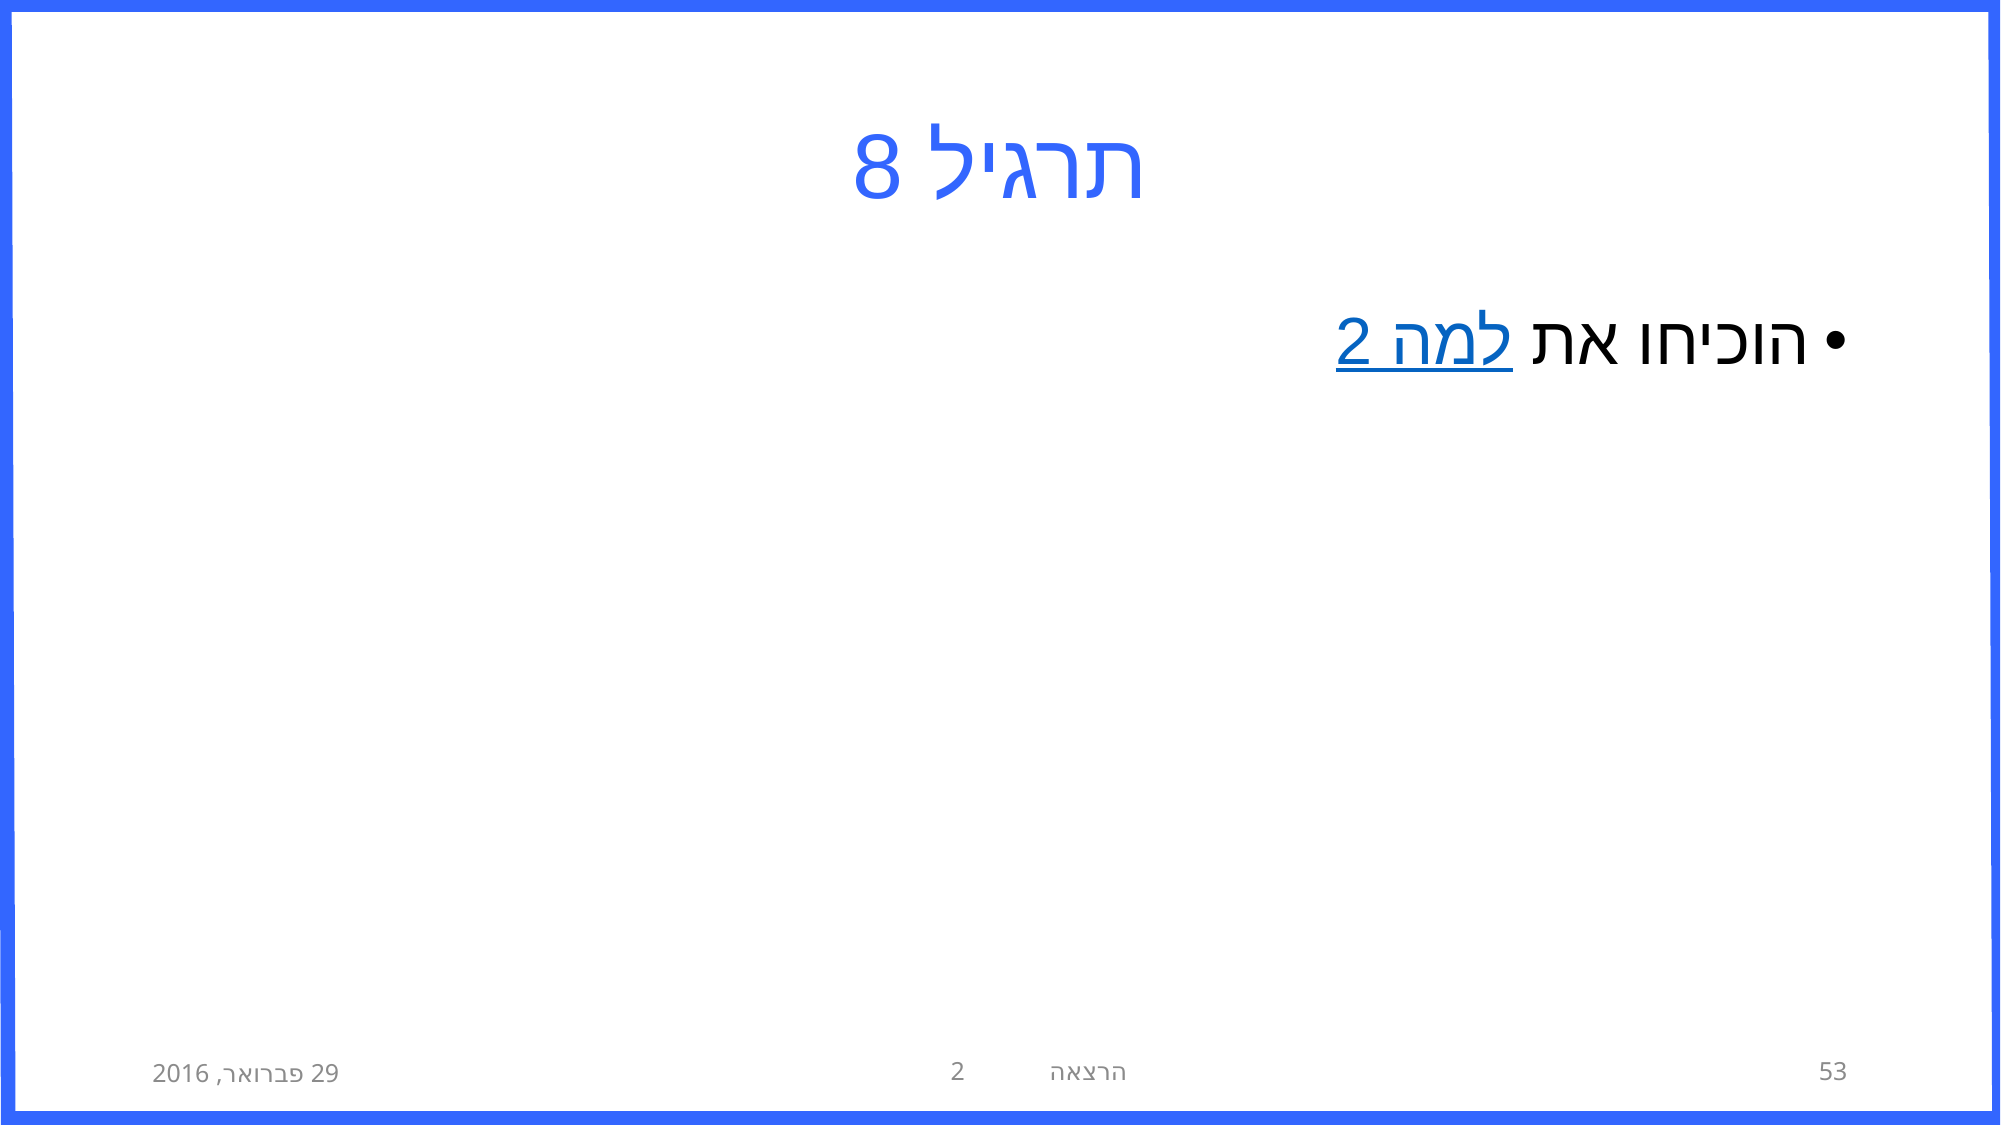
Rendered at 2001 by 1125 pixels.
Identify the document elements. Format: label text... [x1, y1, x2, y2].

list הוכיחו את למה 2 [137, 299, 1863, 1014]
footer הרצאה 2 [662, 1042, 1338, 1103]
title תרגיל 8 [137, 59, 1863, 278]
slide_number 29 פברואר, 2016 [137, 1042, 588, 1103]
slide_number 53 [1412, 1042, 1863, 1103]
